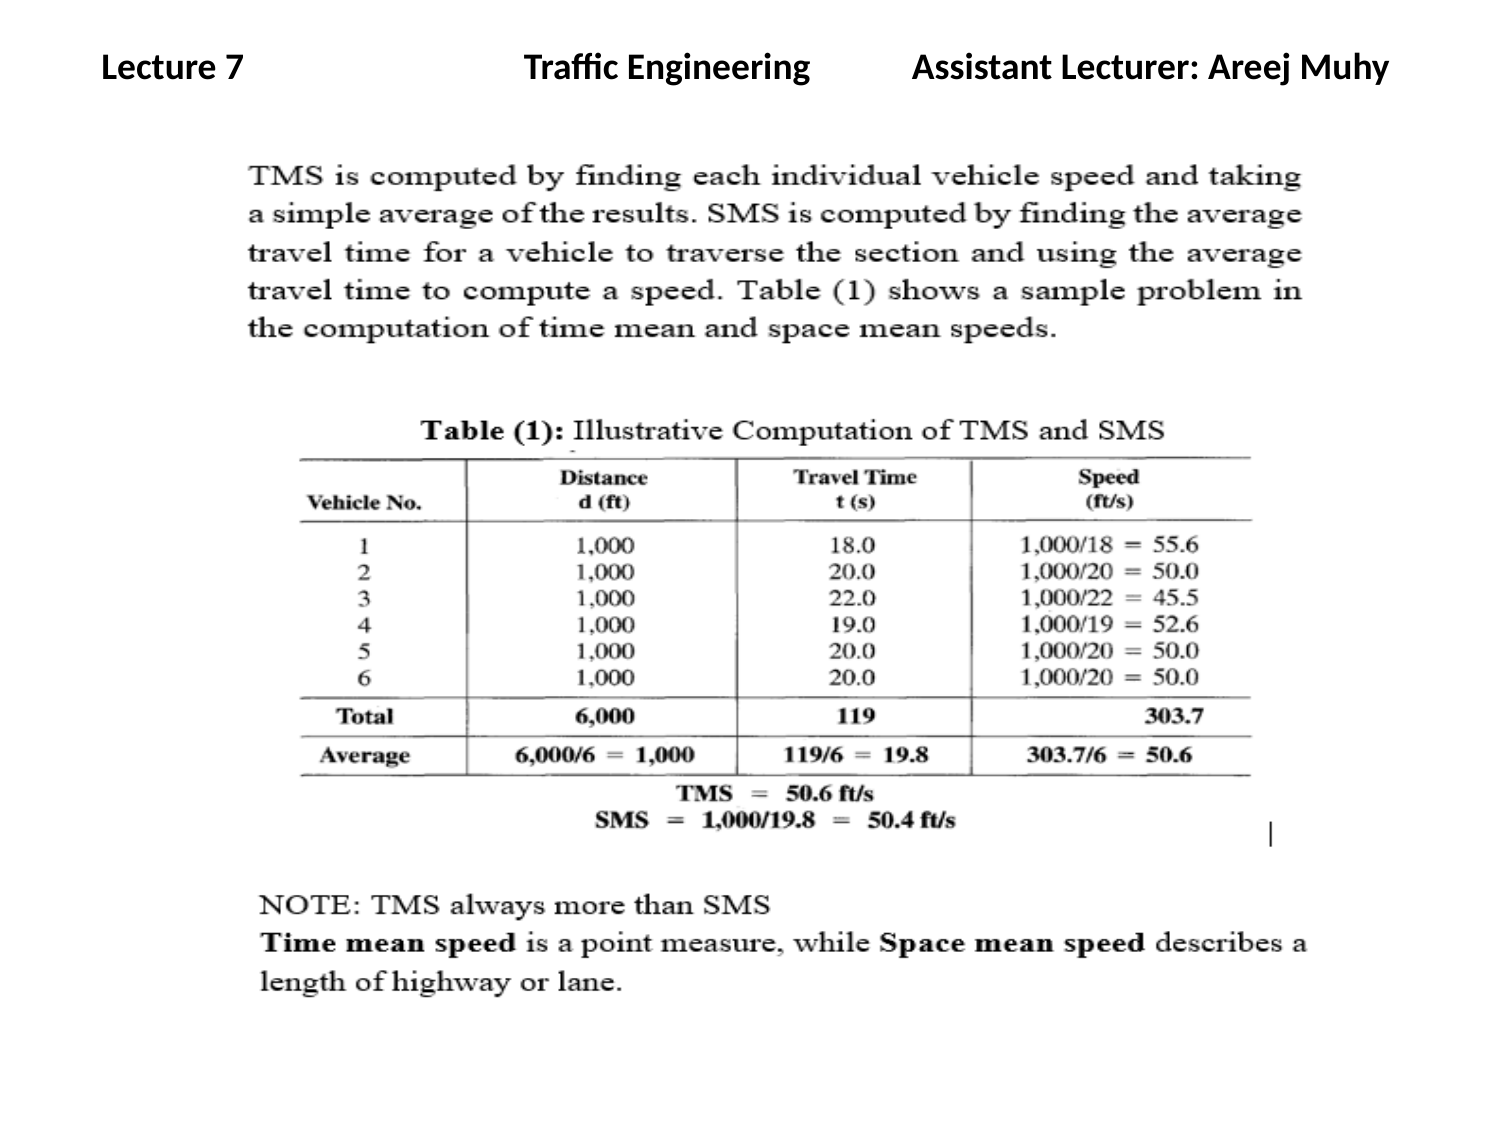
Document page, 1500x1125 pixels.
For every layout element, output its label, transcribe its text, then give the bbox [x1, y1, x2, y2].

picture [122, 138, 1414, 1013]
text_box Lecture 7 Traffic Engineering Assistant Lecturer: Areej Muhy [86, 34, 1414, 140]
